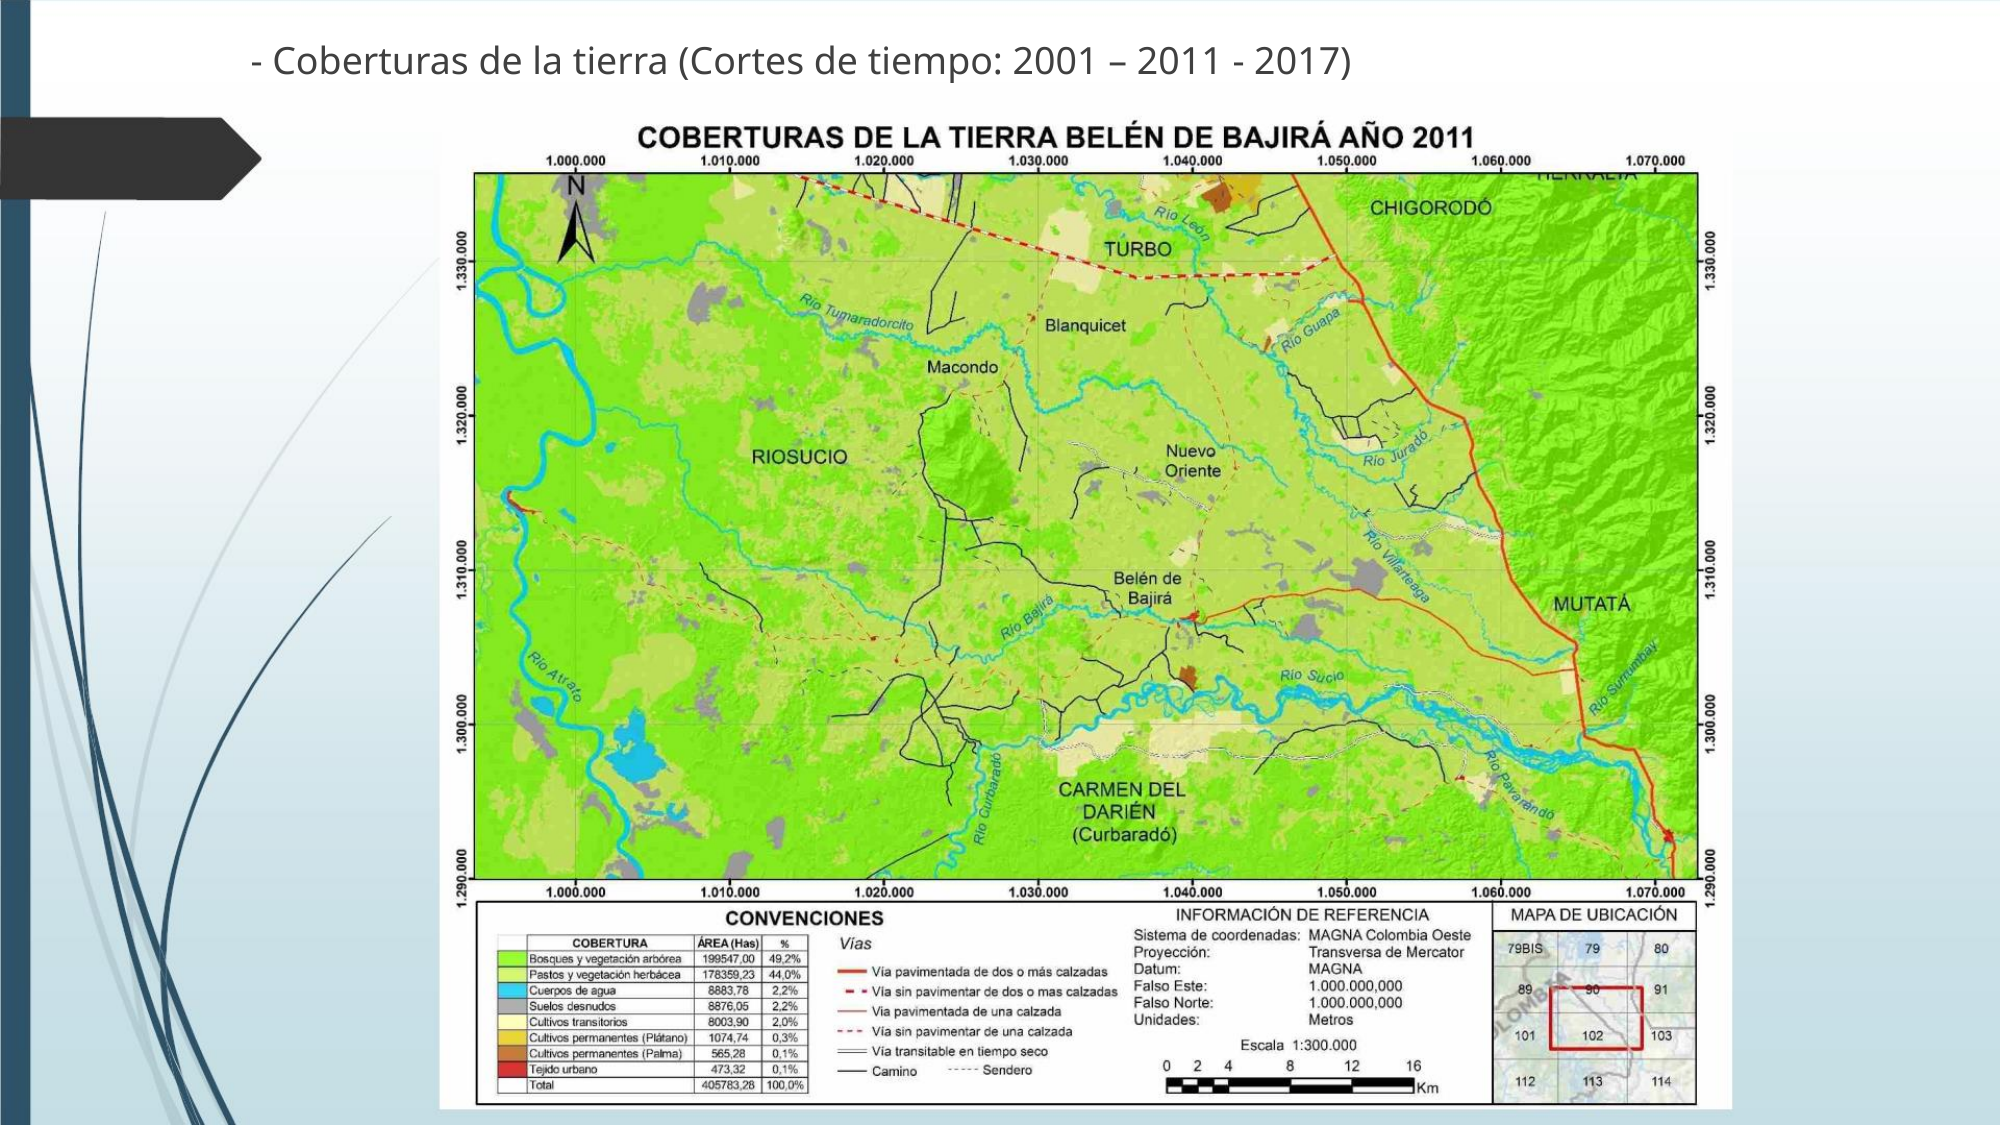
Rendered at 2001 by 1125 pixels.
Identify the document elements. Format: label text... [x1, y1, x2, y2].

text_box [0, 0, 2000, 1125]
text_box - Coberturas de la tierra (Cortes de tiempo: 2001 – 2011 - 2017) [250, 36, 1408, 83]
